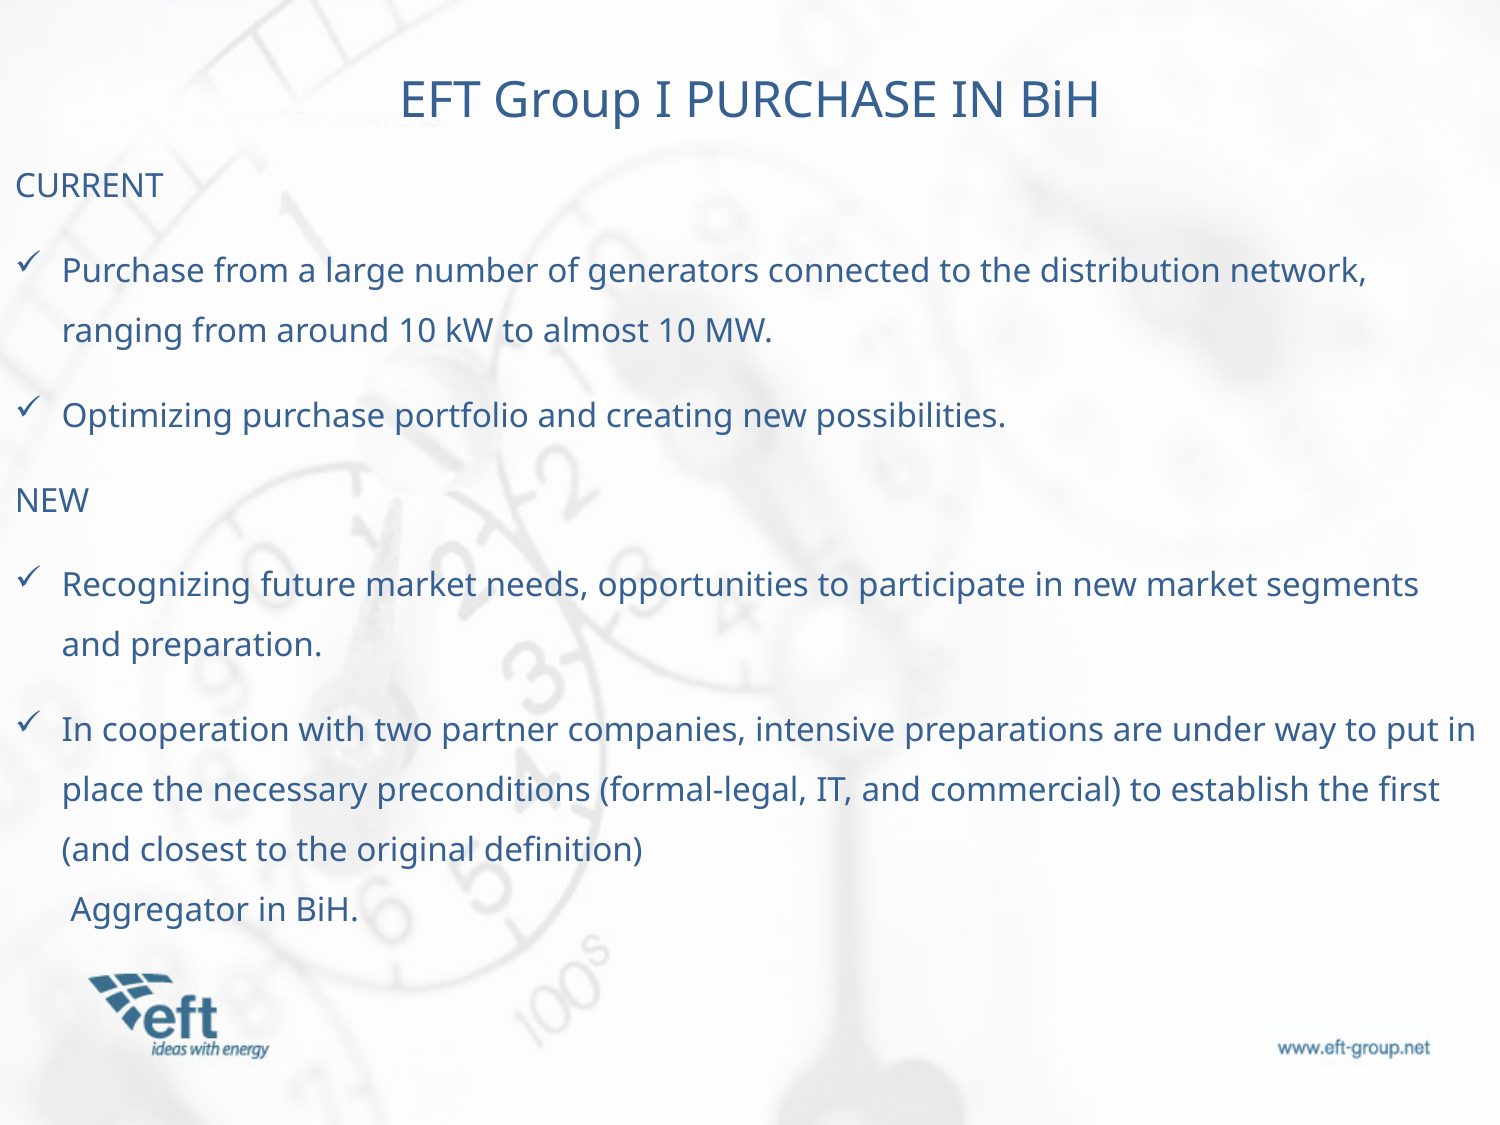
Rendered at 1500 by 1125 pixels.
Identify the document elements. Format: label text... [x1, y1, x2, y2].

picture [0, 936, 1500, 1125]
text_box CURRENT Purchase from a large number of generators connected to the distribution network, ranging from around 10 kW to almost 10 MW. Optimizing purchase portfolio and creating new possibilities. NEW Recognizing future market needs, opportunities to participate in new market segments and preparation. In cooperation with two partner companies, intensive preparations are under way to put in place the necessary preconditions (formal-legal, IT, and commercial) to establish the first (and closest to the original definition) Aggregator in BiH. [0, 136, 1500, 936]
text_box EFT Group I PURCHASE IN BiH [0, 0, 1500, 135]
